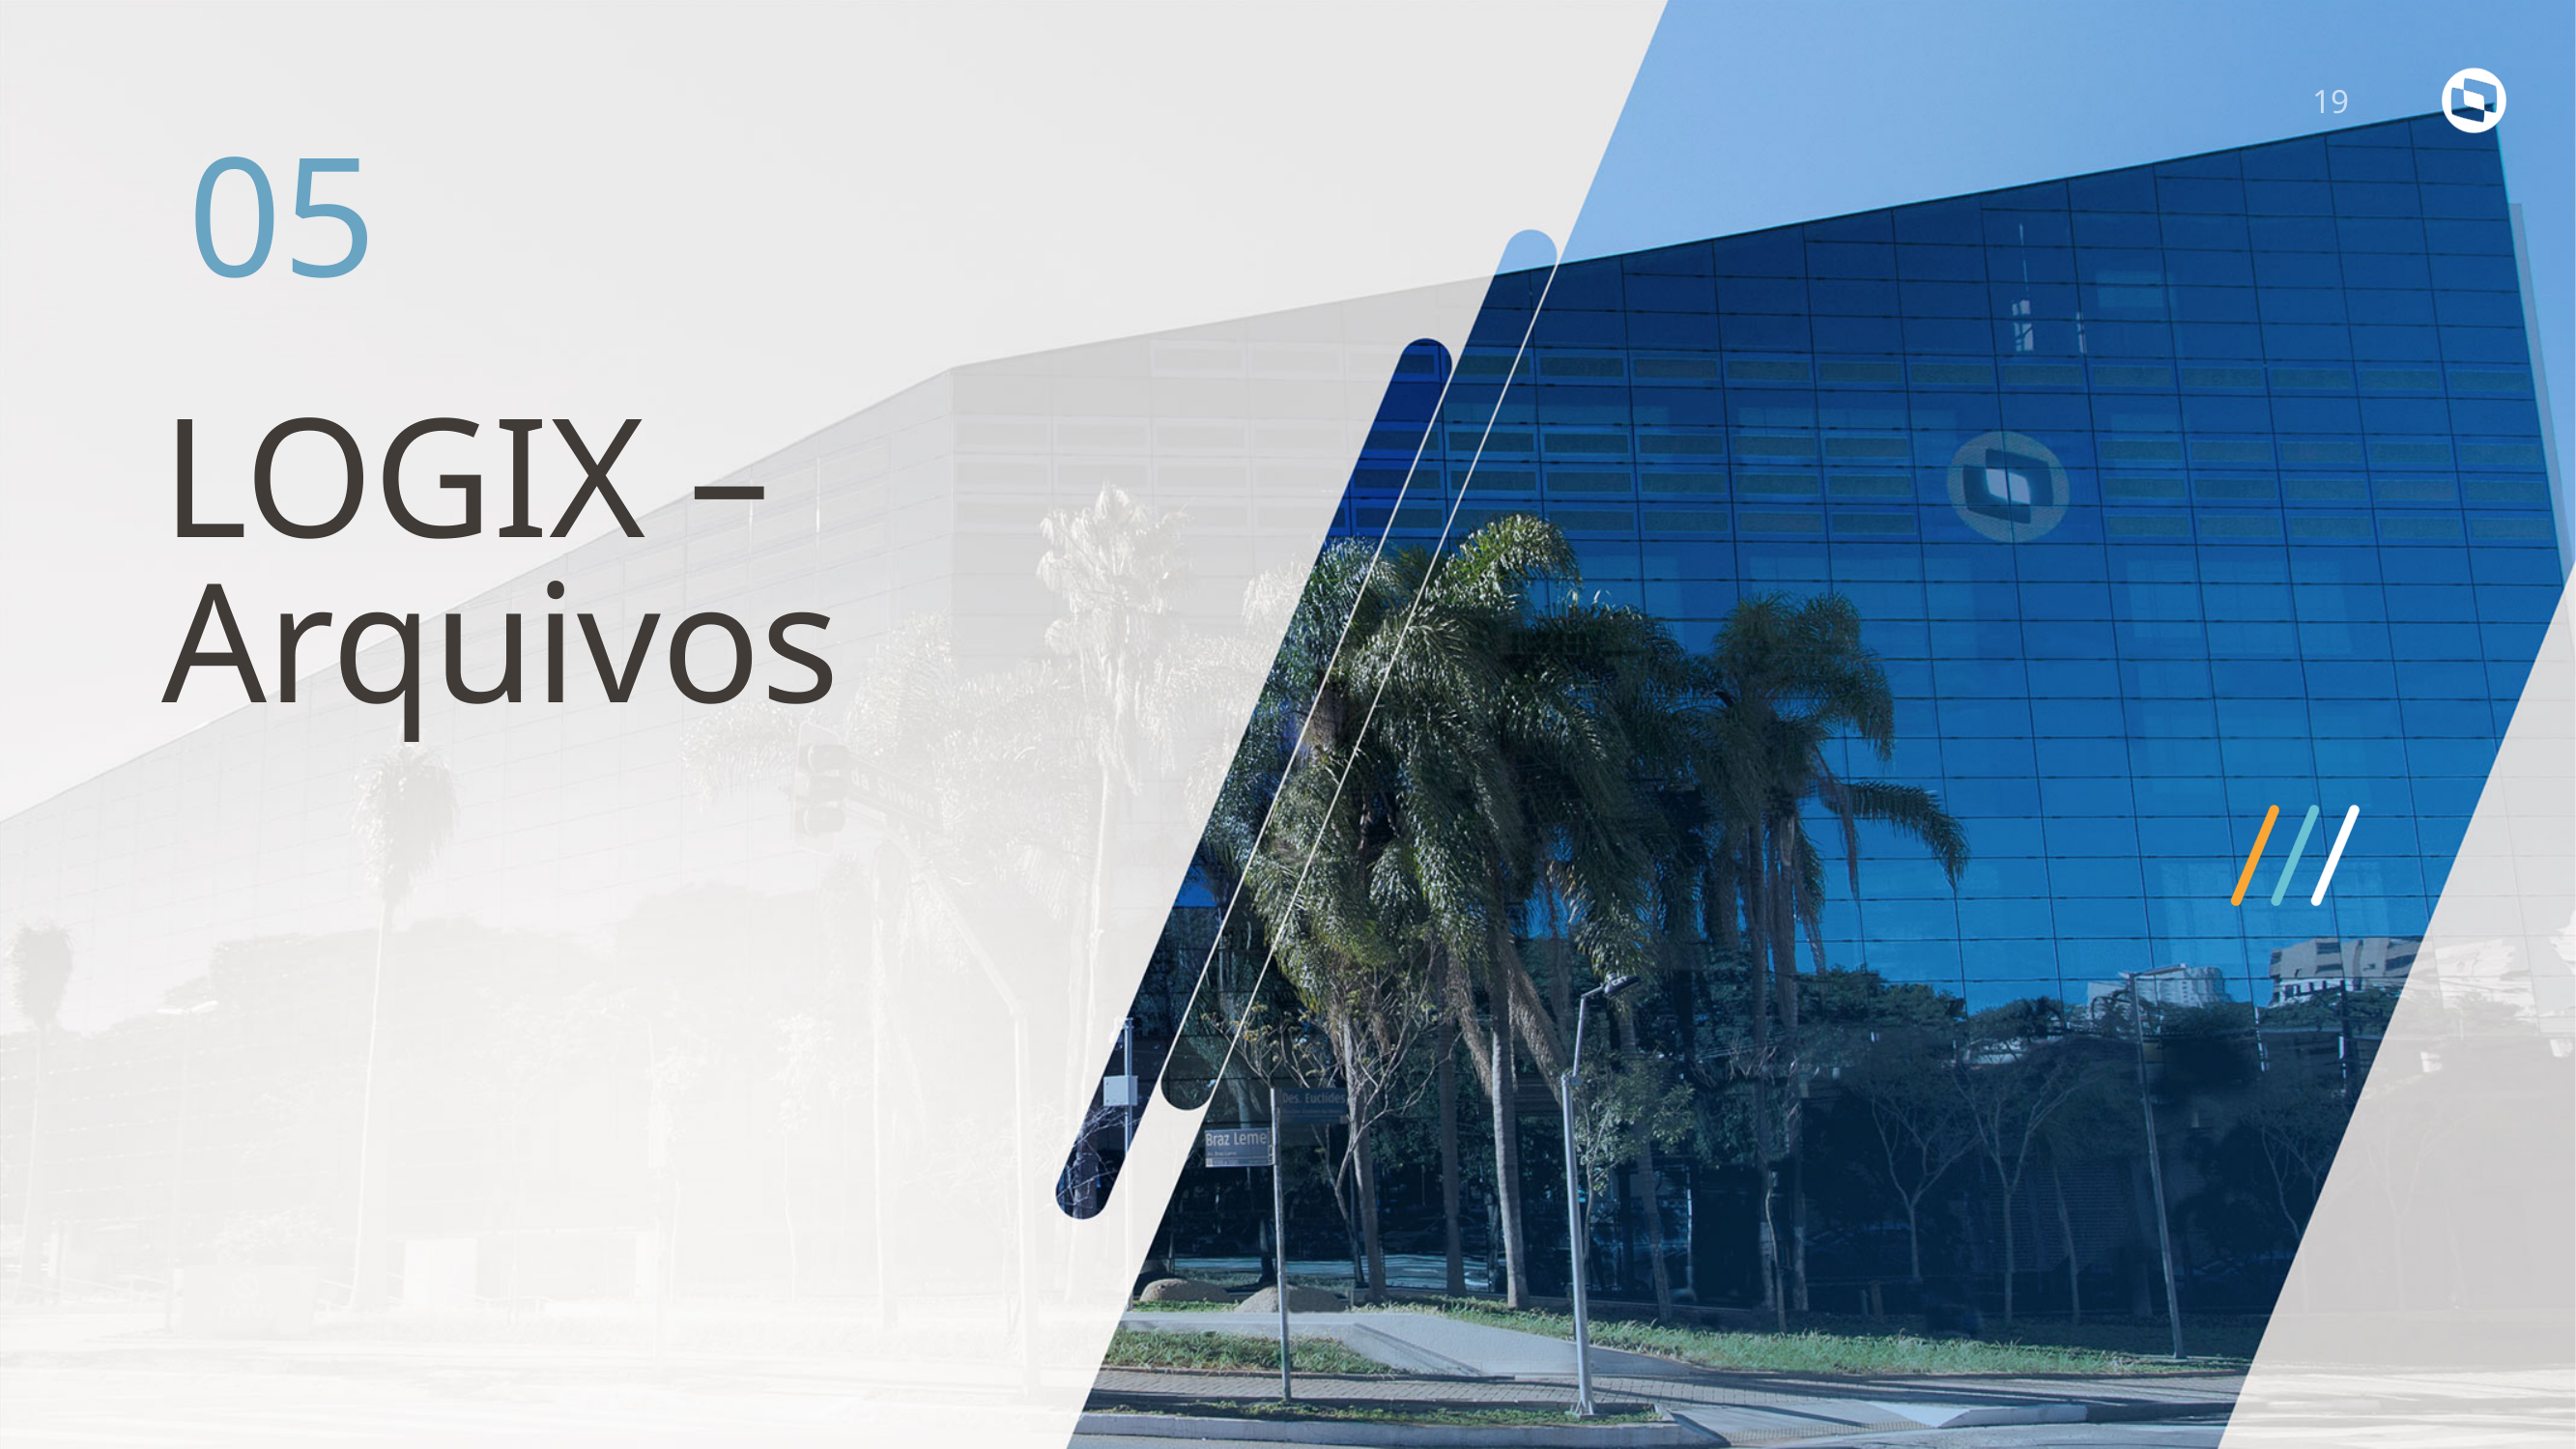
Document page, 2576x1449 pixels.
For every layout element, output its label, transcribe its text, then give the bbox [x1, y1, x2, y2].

list LOGIX – Arquivos [147, 398, 1264, 734]
list 05 [174, 137, 1149, 324]
picture [0, 0, 2576, 1449]
